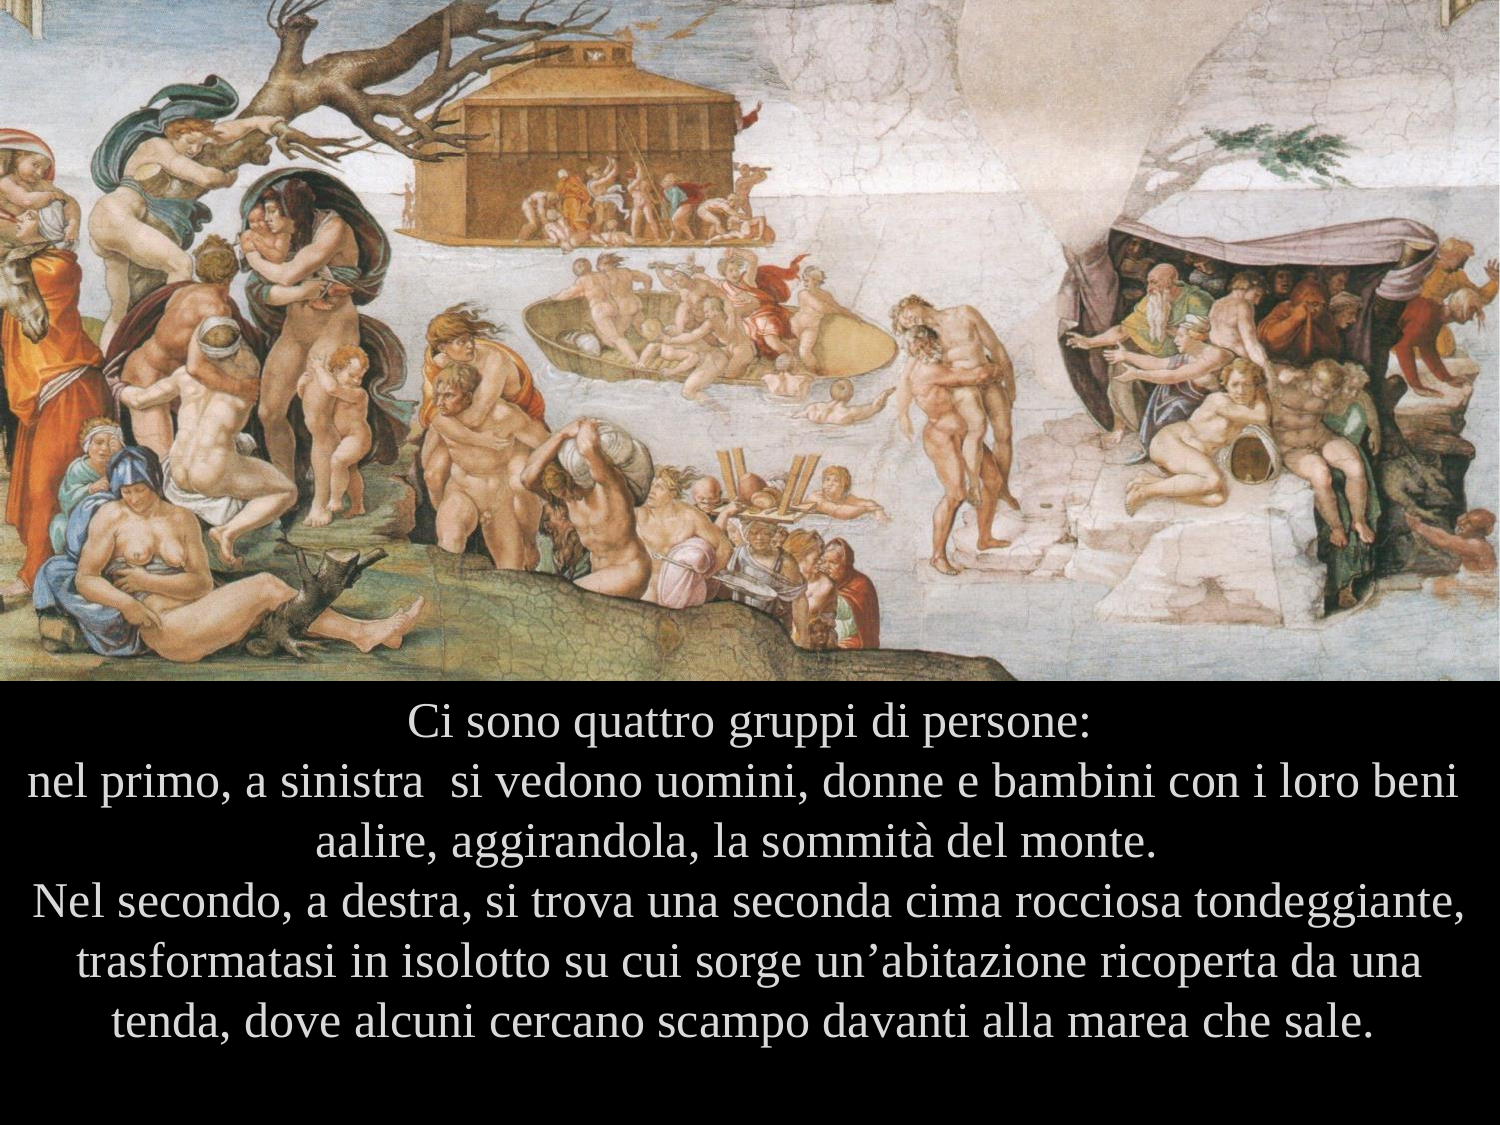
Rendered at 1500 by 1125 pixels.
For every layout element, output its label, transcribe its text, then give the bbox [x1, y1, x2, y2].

picture [0, 0, 1500, 681]
text_box Ci sono quattro gruppi di persone: nel primo, a sinistra si vedono uomini, donne e bambini con i loro beni aalire, aggirandola, la sommità del monte. Nel secondo, a destra, si trova una seconda cima rocciosa tondeggiante, trasformatasi in isolotto su cui sorge un’abitazione ricoperta da una tenda, dove alcuni cercano scampo davanti alla marea che sale. [0, 687, 1500, 1056]
